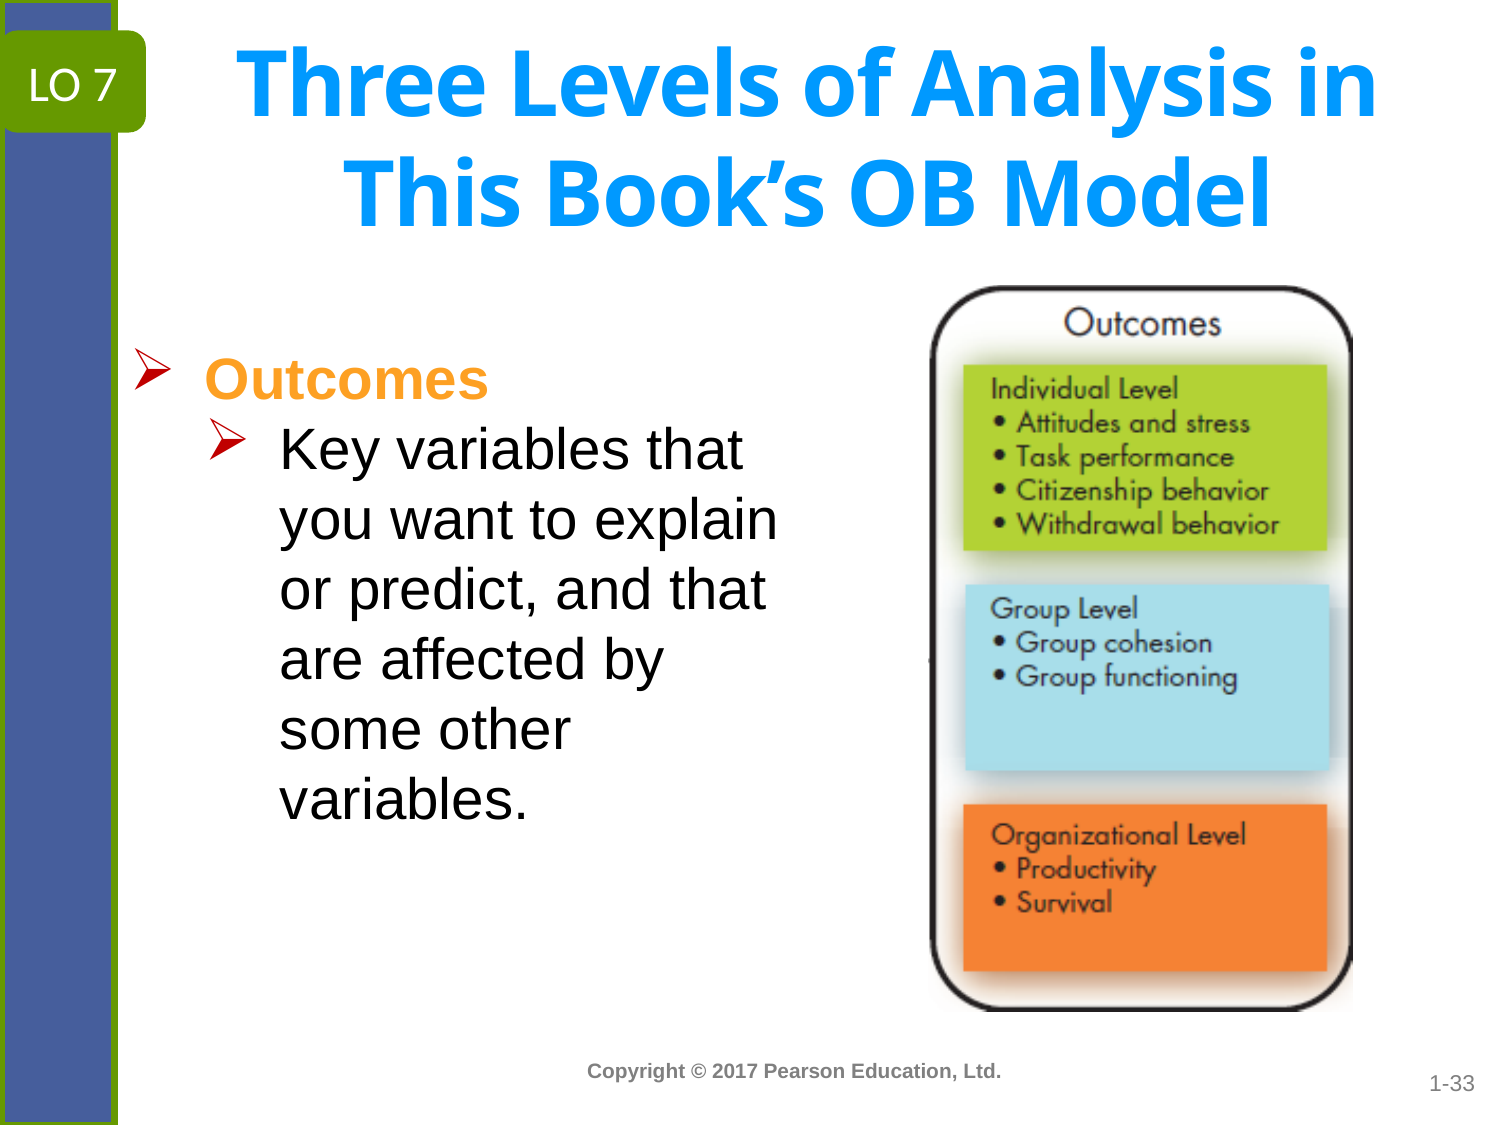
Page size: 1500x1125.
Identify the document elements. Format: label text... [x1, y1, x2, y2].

slide_number 1-33 [1405, 1048, 1499, 1117]
text_box Outcomes Key variables that you want to explain or predict, and that are affected by some other variables. [115, 333, 799, 839]
text_box LO 7 [0, 28, 149, 135]
picture [928, 285, 1354, 1012]
title Three Levels of Analysis in This Book’s OB Model [195, 4, 1443, 265]
